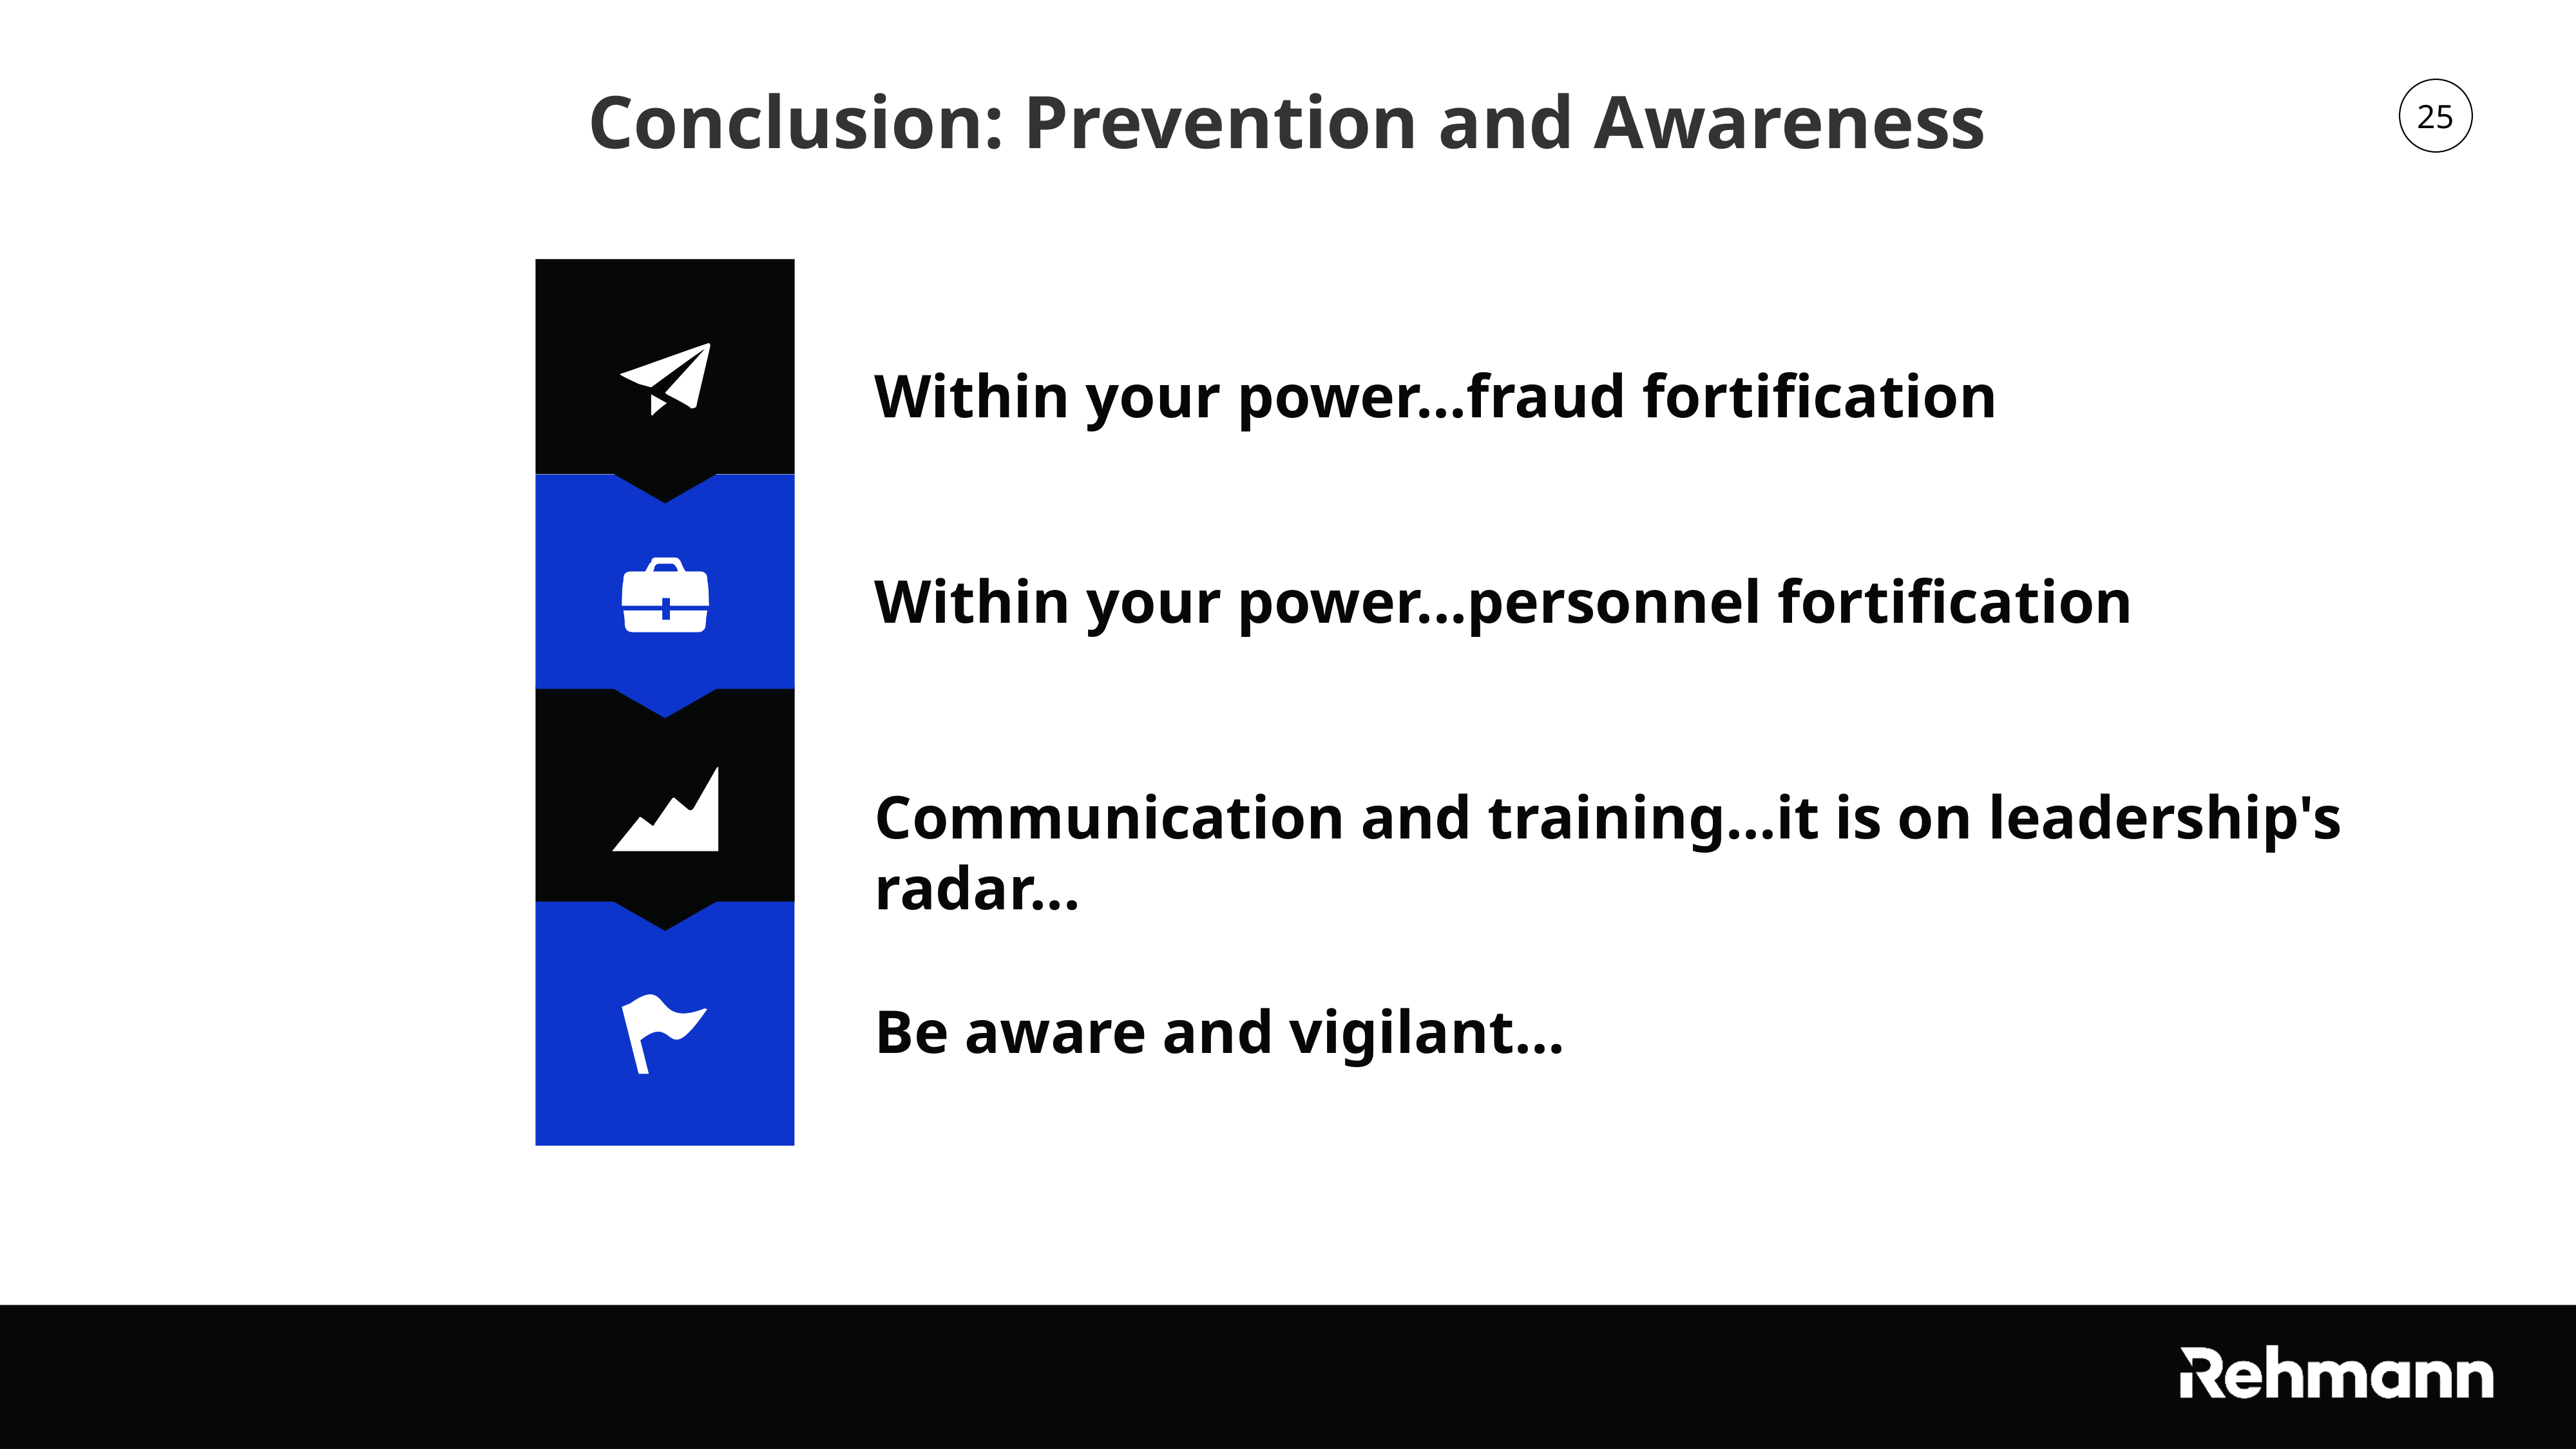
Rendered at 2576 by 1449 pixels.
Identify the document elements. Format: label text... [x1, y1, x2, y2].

text_box Conclusion: Prevention and Awareness [578, 80, 1998, 169]
text_box Within your power...personnel fortification [864, 559, 2342, 640]
text_box [620, 343, 711, 409]
text_box Within your power...fraud fortification [864, 346, 2319, 435]
text_box [651, 394, 667, 415]
text_box 2 [535, 259, 795, 474]
text_box Communication and training...it is on leadership's radar... [864, 774, 2440, 926]
picture [2161, 1312, 2514, 1449]
text_box Be aware and vigilant... [864, 989, 1665, 1070]
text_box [535, 474, 795, 1146]
